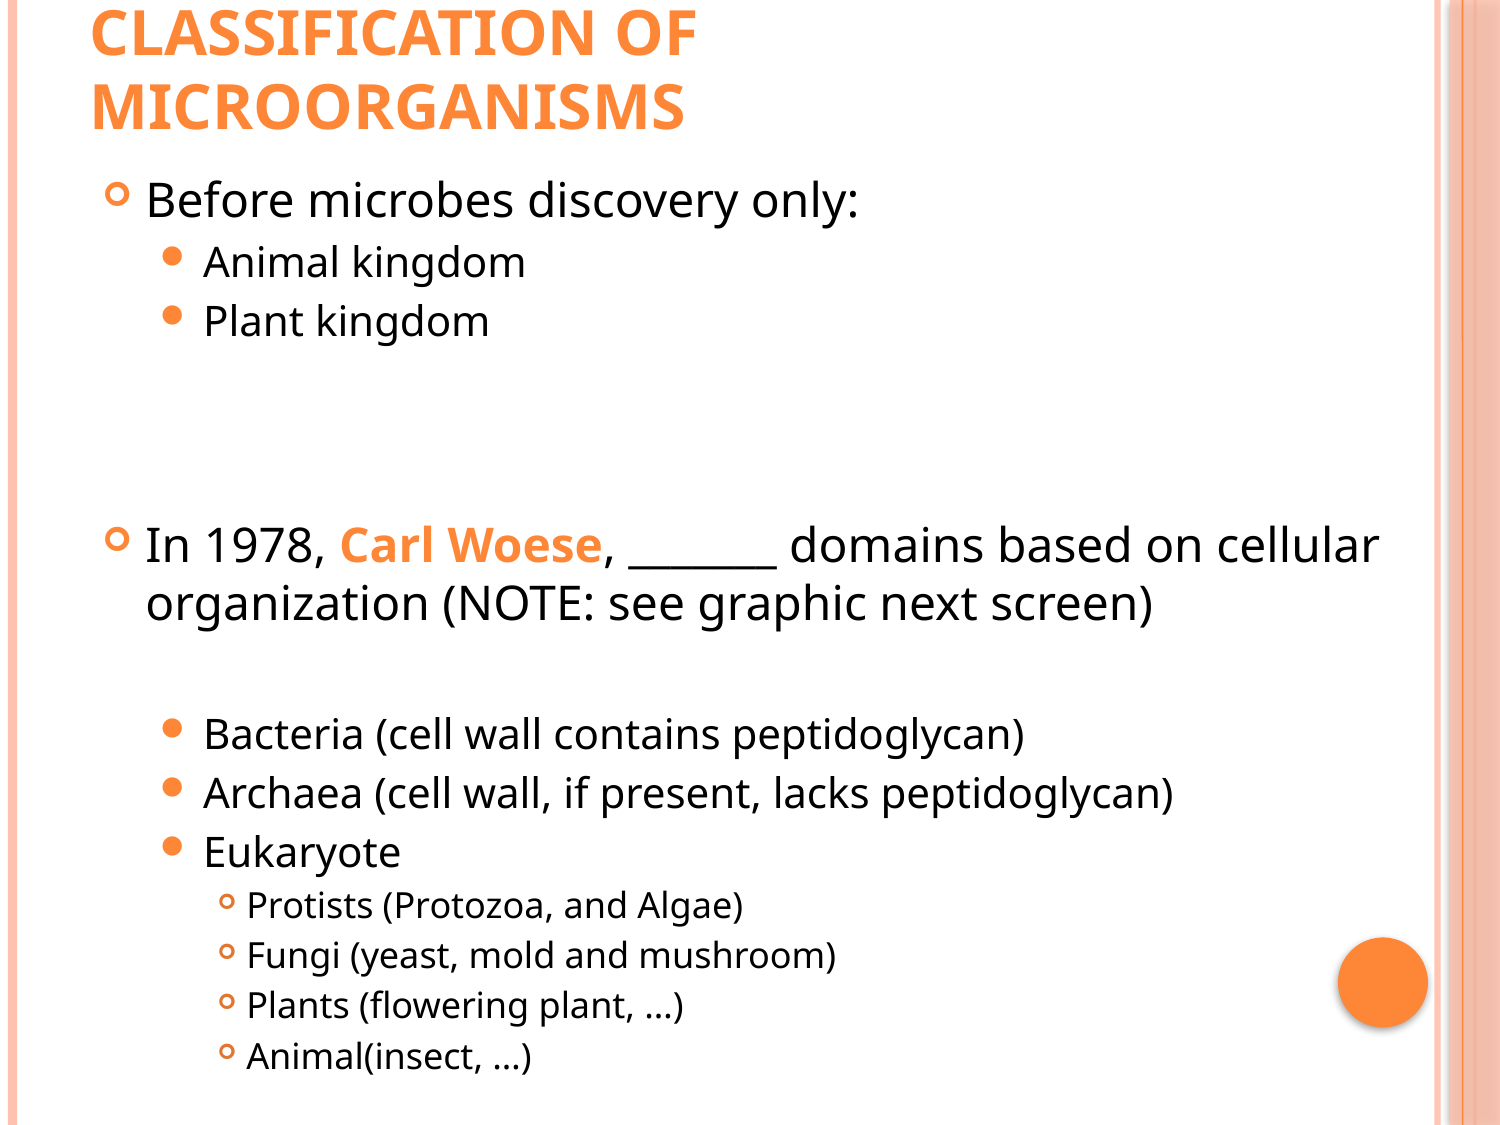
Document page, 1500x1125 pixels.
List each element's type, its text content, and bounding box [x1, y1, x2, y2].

title Classification of microorganisms [75, 45, 1300, 150]
list Before microbes discovery only: Animal kingdom Plant kingdom In 1978, Carl Woese, _______ domains based on cellular organization (NOTE: see graphic next screen) Bacteria (cell wall contains peptidoglycan) Archaea (cell wall, if present, lacks peptidoglycan) Eukaryote Protists (Protozoa, and Algae) Fungi (yeast, mold and mushroom) Plants (flowering plant, …) Animal(insect, …) [87, 162, 1400, 1088]
